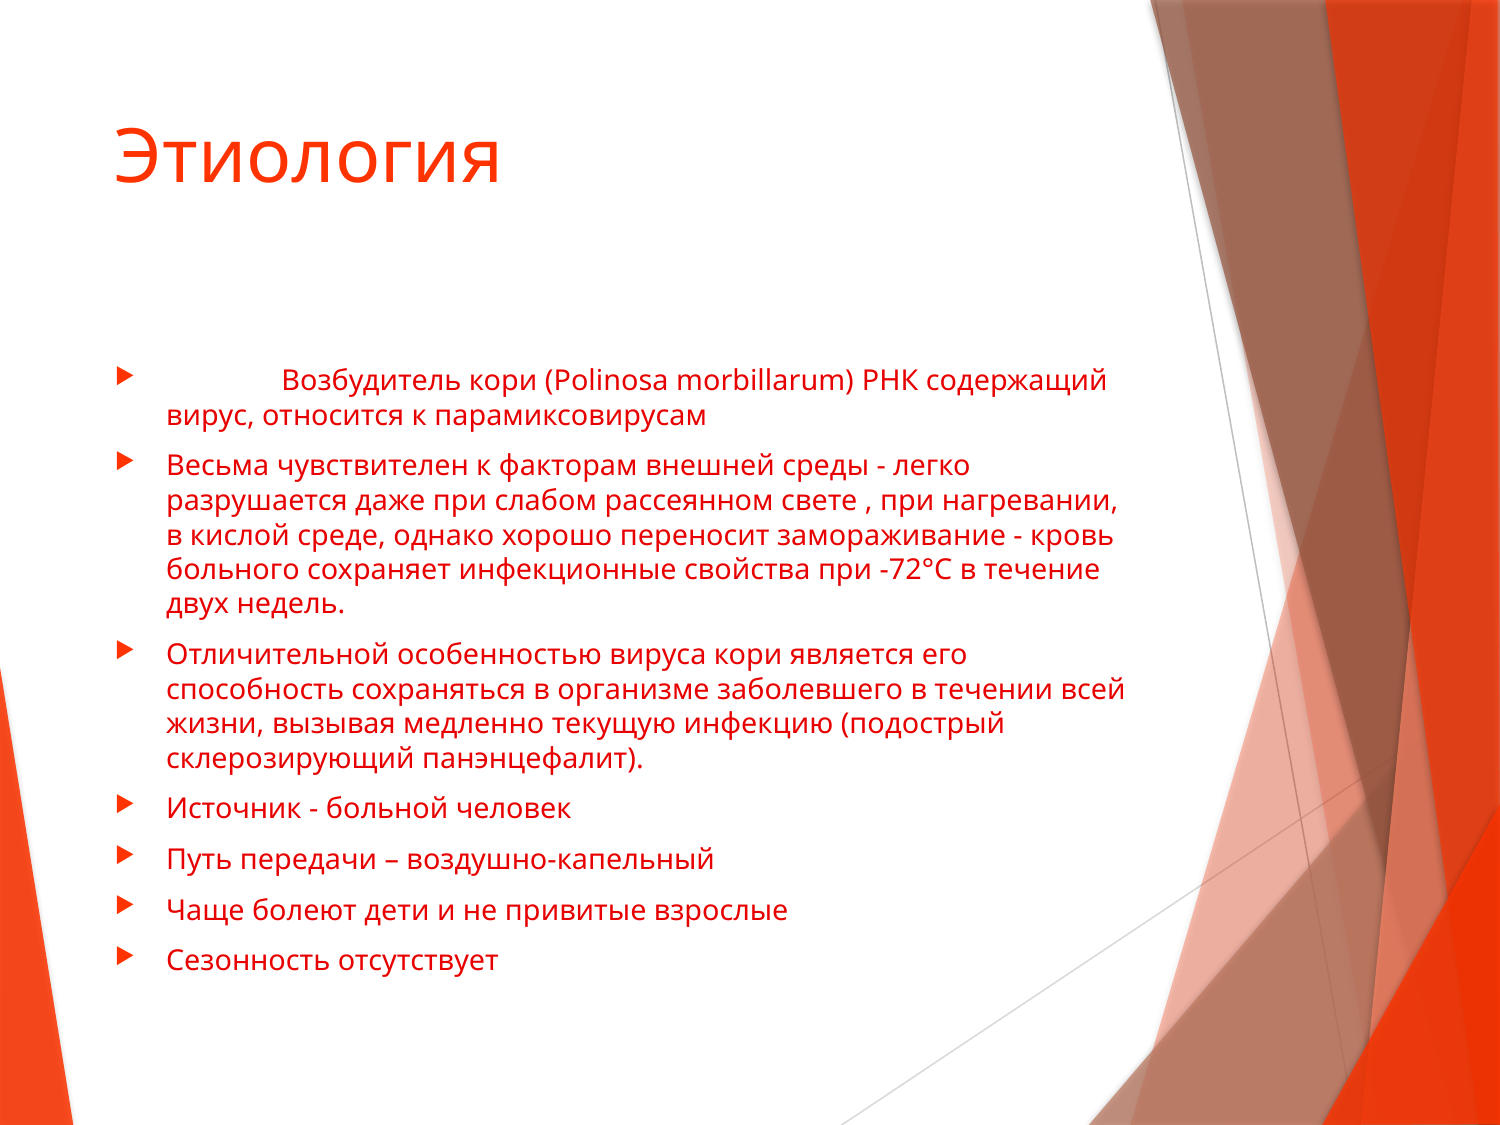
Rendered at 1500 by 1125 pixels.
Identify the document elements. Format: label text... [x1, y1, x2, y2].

list Возбудитель кори (Polinosa morbillarum) РНК содержащий вирус, относится к парамиксовирусам Весьма чувствителен к факторам внешней среды - легко разрушается даже при слабом рассеянном свете , при нагревании, в кислой среде, однако хорошо переносит замораживание - кровь больного сохраняет инфекционные свойства при -72°С в течение двух недель. Отличительной особенностью вируса кори является его способность сохраняться в организме заболевшего в течении всей жизни, вызывая медленно текущую инфекцию (подострый склерозирующий панэнцефалит). Источник - больной человек Путь передачи – воздушно-капельный Чаще болеют дети и не привитые взрослые Сезонность отсутствует [99, 354, 1142, 992]
title Этиология [99, 99, 1142, 317]
